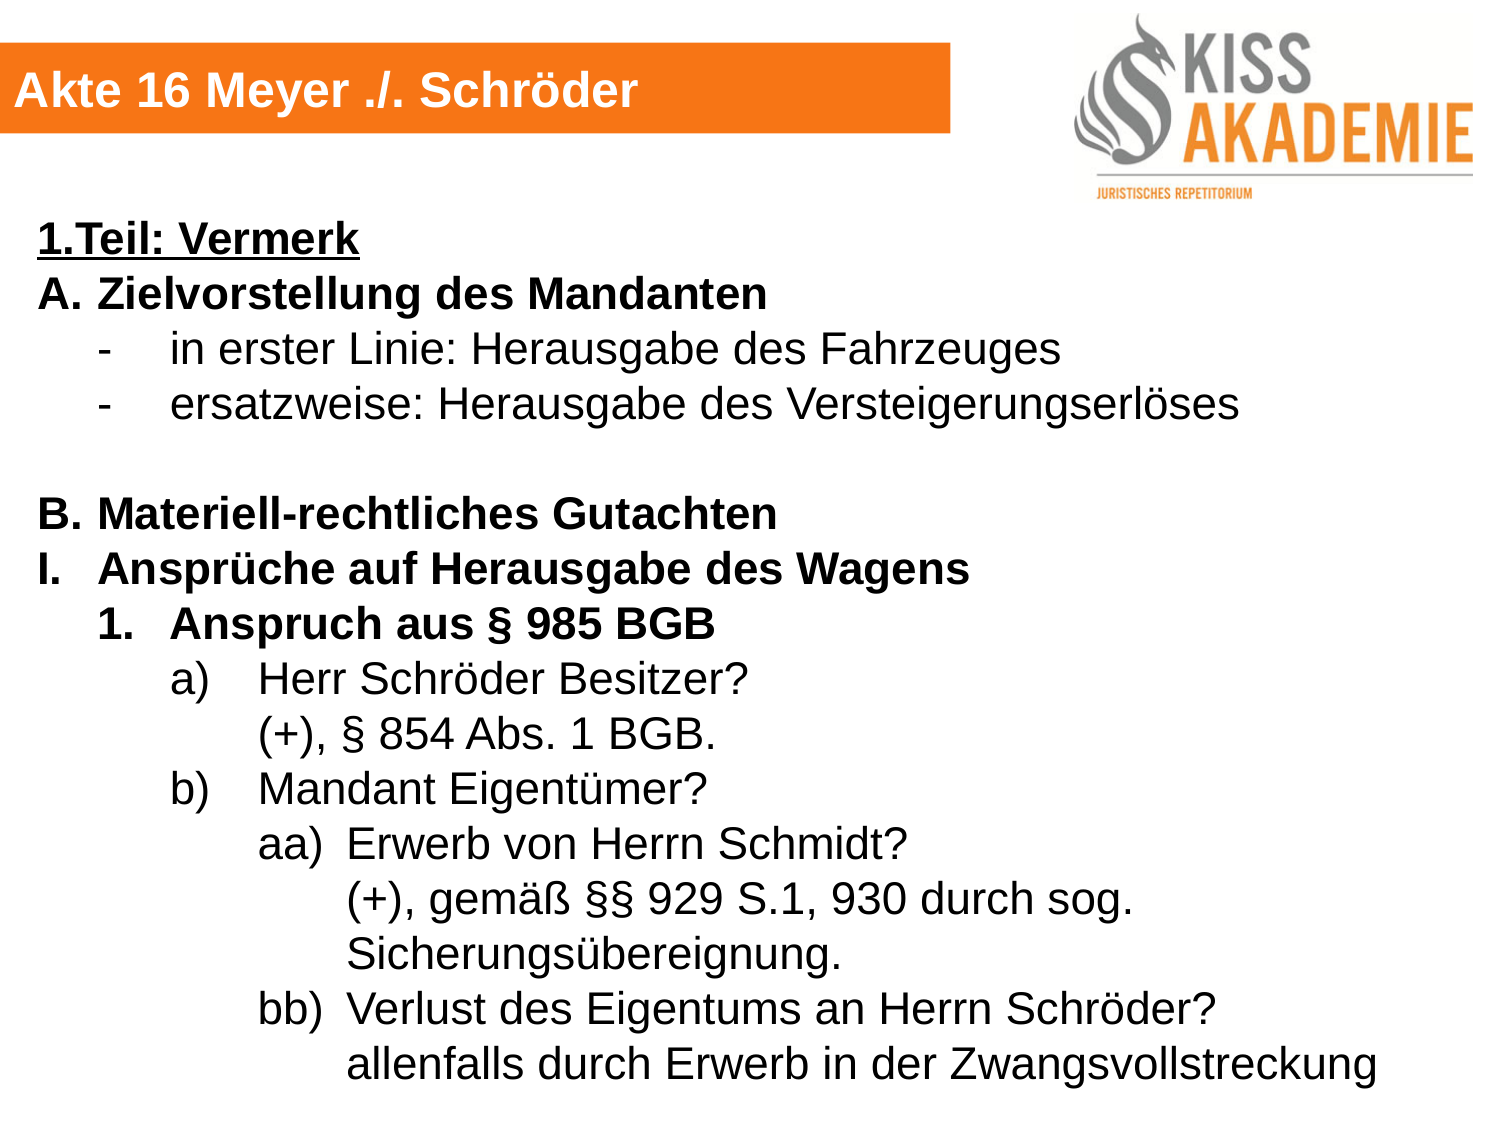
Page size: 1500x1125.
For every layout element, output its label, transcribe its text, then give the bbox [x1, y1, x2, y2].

text_box Akte 16 Meyer ./. Schröder [0, 42, 951, 134]
picture [1074, 13, 1473, 203]
text_box 1.Teil: Vermerk A. Zielvorstellung des Mandanten - in erster Linie: Herausgabe des Fahrzeuges - ersatzweise: Herausgabe des Versteigerungserlöses B. Materiell-rechtliches Gutachten I. Ansprüche auf Herausgabe des Wagens 1. Anspruch aus § 985 BGB a) Herr Schröder Besitzer? (+), § 854 Abs. 1 BGB. b) Mandant Eigentümer? aa) Erwerb von Herrn Schmidt? (+), gemäß §§ 929 S.1, 930 durch sog. Sicherungsübereignung. bb) Verlust des Eigentums an Herrn Schröder? allenfalls durch Erwerb in der Zwangsvollstreckung [37, 209, 1430, 1089]
